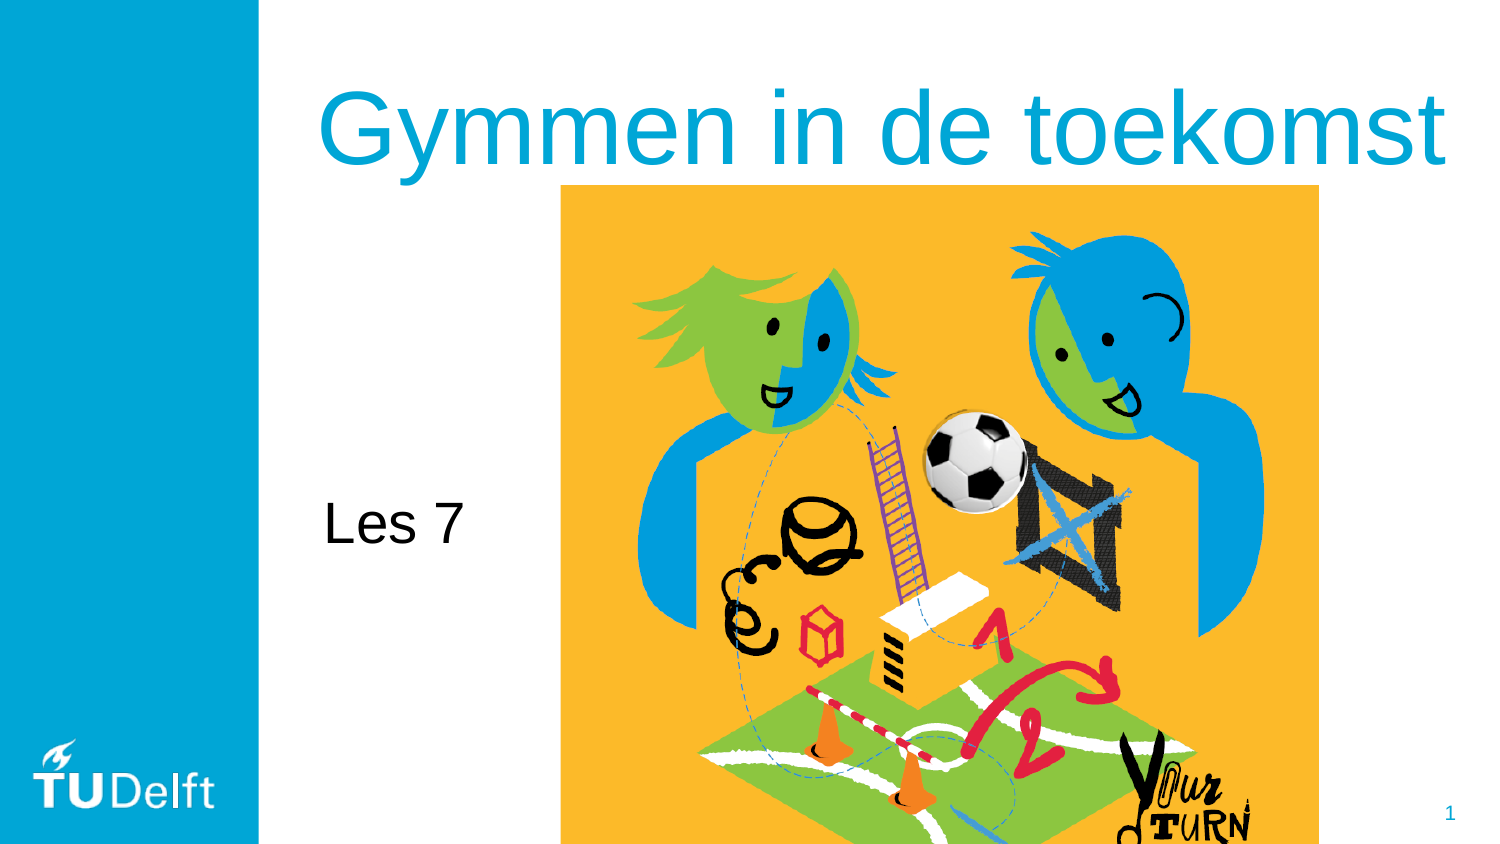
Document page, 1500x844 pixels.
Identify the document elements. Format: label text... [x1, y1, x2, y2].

subtitle Les 7 [308, 478, 555, 694]
picture [560, 185, 1320, 844]
title Gymmen in de toekomst [285, 38, 1479, 208]
